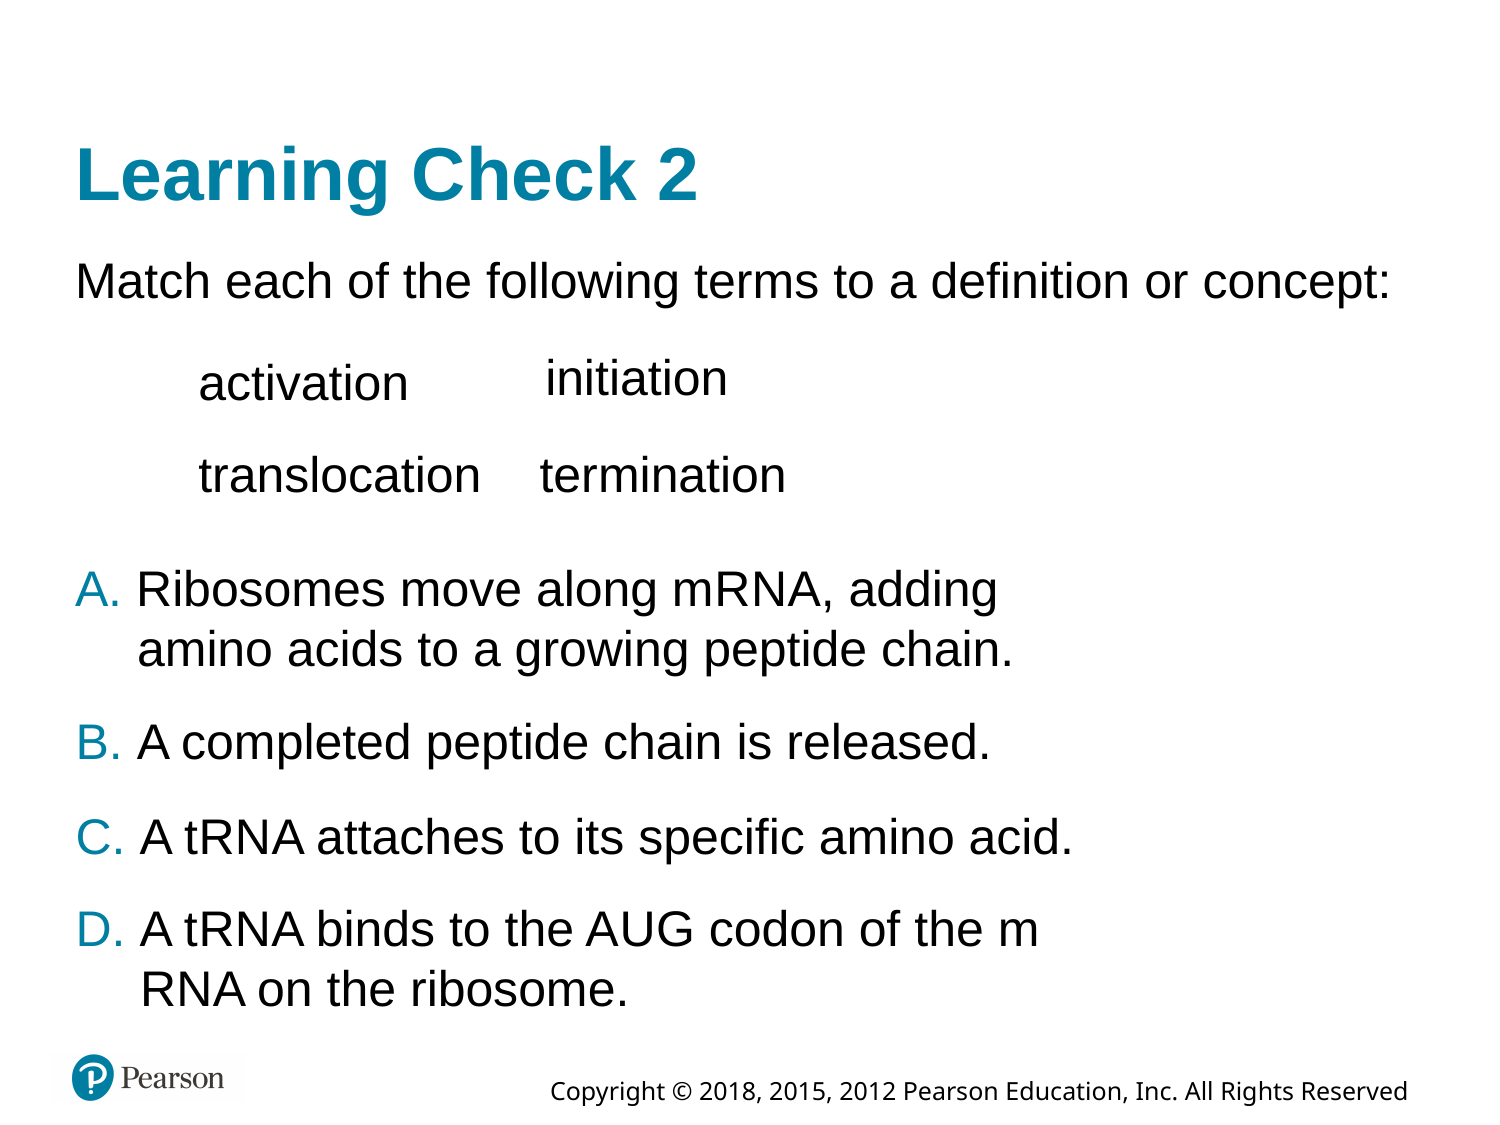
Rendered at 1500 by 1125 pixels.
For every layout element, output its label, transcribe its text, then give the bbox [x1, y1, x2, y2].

picture [51, 1053, 245, 1102]
list initiation [545, 345, 790, 416]
list translocation [198, 442, 512, 513]
list D. A t R N A binds to the A U G codon of the m R N A on the ribosome. [75, 896, 1041, 1025]
list A. Ribosomes move along m R N A, adding amino acids to a growing peptide chain. [75, 556, 1041, 686]
list B. A completed peptide chain is released. [75, 709, 1017, 773]
list termination [539, 442, 833, 513]
list activation [198, 350, 492, 421]
list C. A t R N A attaches to its specific amino acid. [75, 804, 1082, 880]
title Learning Check 2 [75, 35, 1425, 216]
list Match each of the following terms to a definition or concept: [75, 248, 1425, 318]
